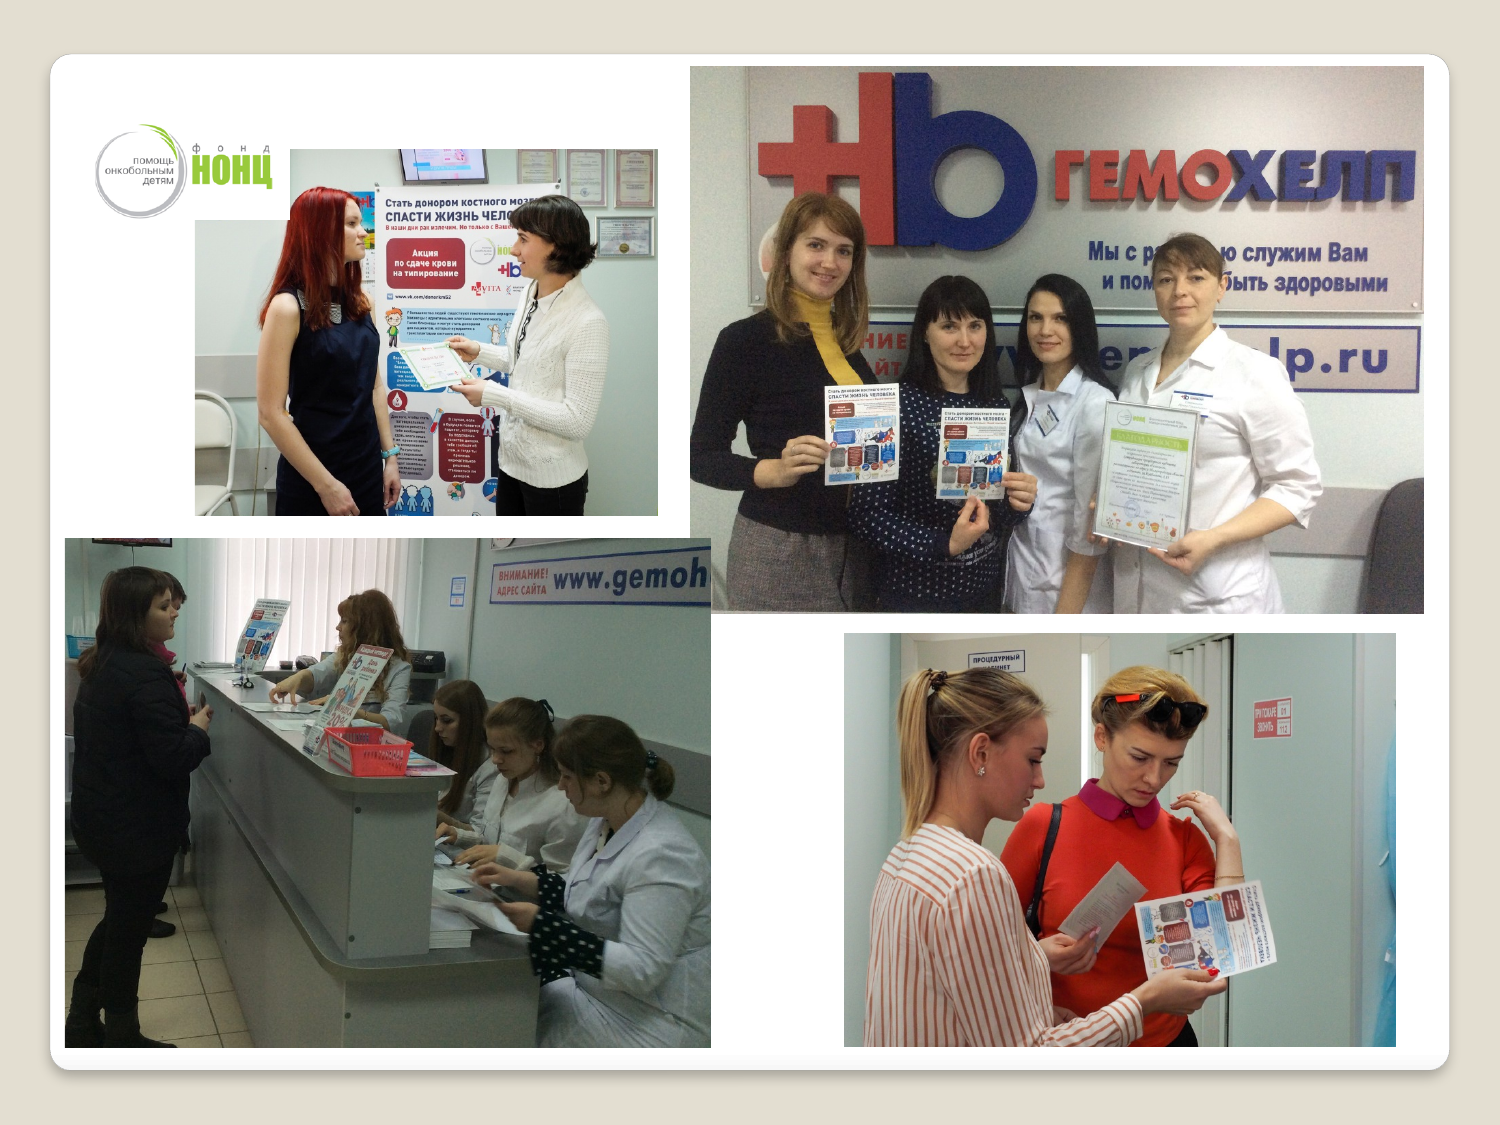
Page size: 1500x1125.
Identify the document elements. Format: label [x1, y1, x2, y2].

picture [64, 66, 1424, 1049]
text_box [738, 627, 1373, 801]
text_box [112, 66, 690, 537]
picture [844, 633, 1396, 1048]
picture [88, 113, 659, 516]
